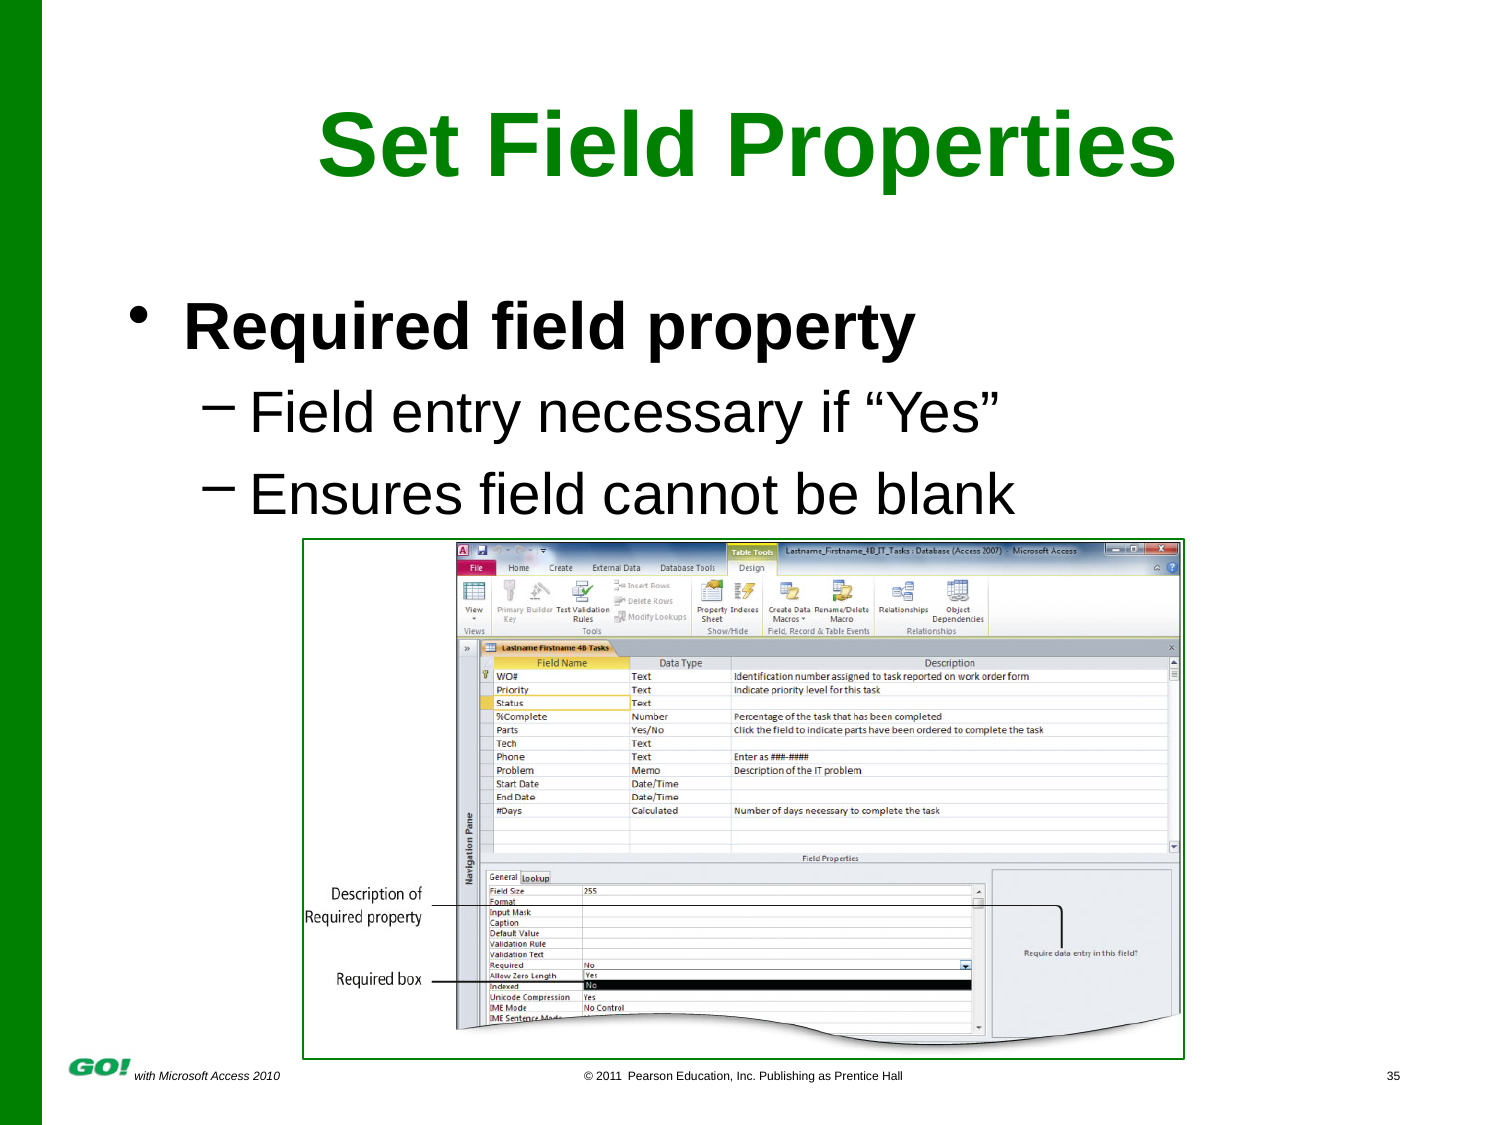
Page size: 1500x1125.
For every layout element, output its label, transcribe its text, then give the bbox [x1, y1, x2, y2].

picture [303, 539, 1183, 1059]
title Set Field Properties [73, 45, 1424, 234]
list Required field property Field entry necessary if “Yes” Ensures field cannot be blank [112, 275, 1388, 1001]
picture [62, 1049, 138, 1086]
